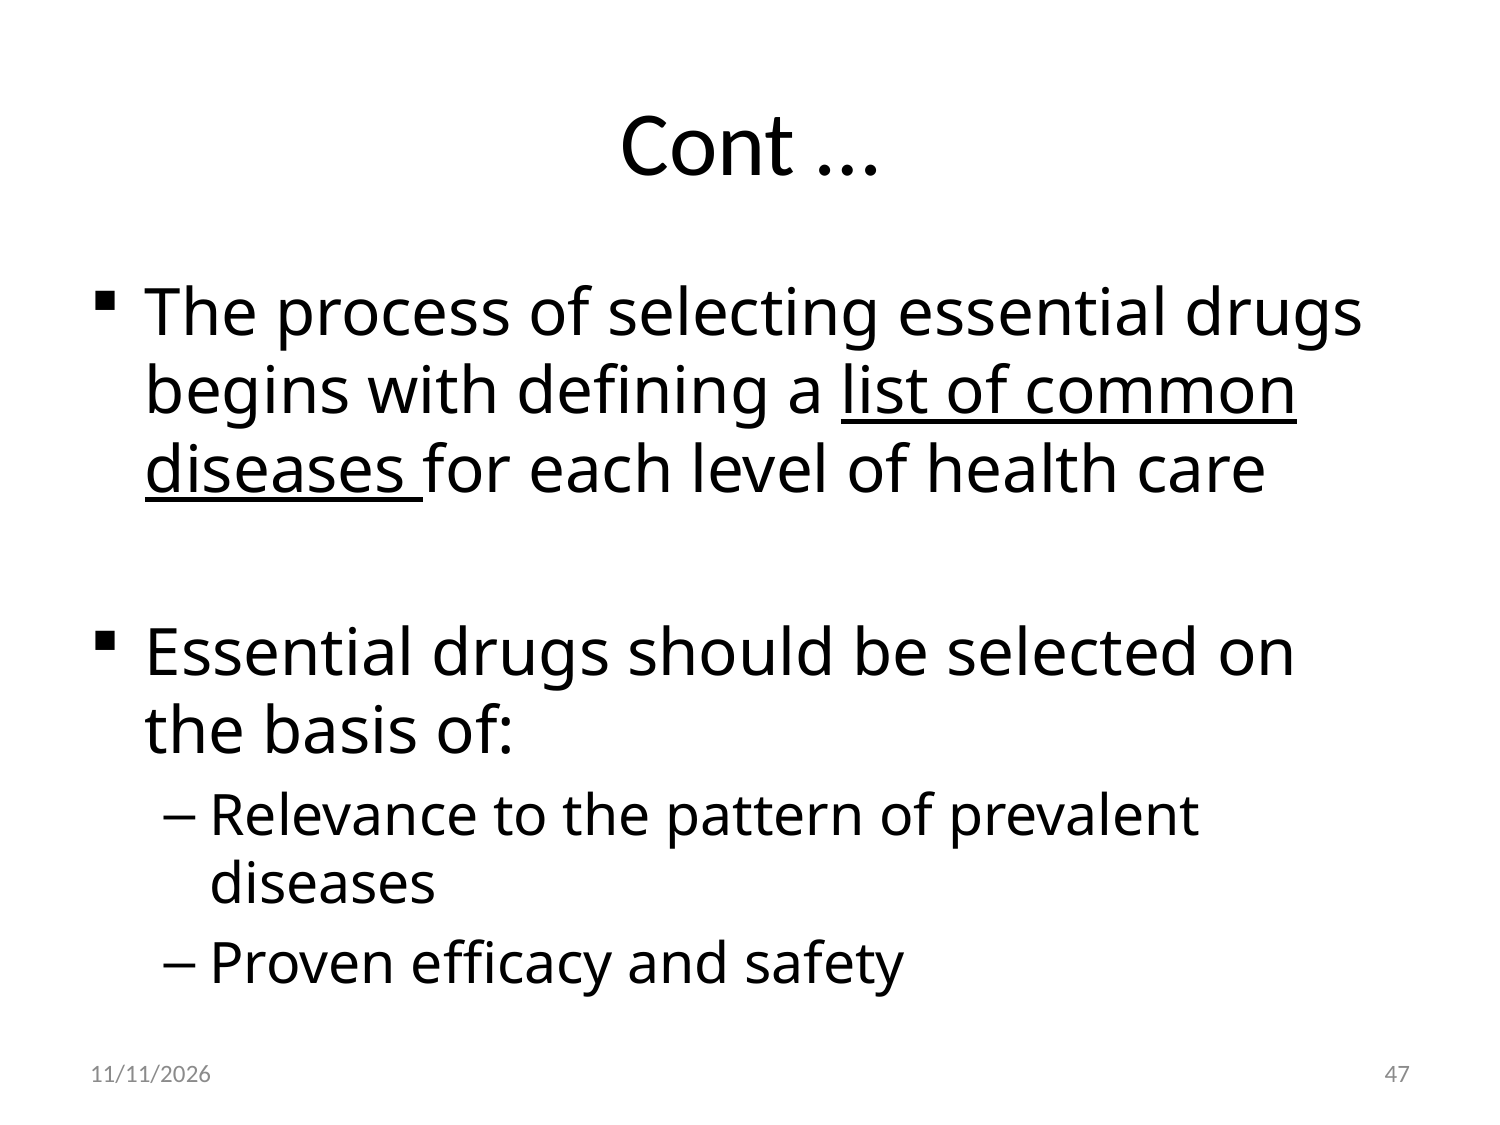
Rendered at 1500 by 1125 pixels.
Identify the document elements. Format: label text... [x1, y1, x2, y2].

title Cont … [75, 45, 1425, 233]
slide_number 47 [1074, 1042, 1425, 1103]
slide_number 29-Dec-19 [75, 1042, 425, 1103]
list The process of selecting essential drugs begins with defining a list of common diseases for each level of health care Essential drugs should be selected on the basis of: Relevance to the pattern of prevalent diseases Proven efficacy and safety [75, 262, 1425, 1005]
